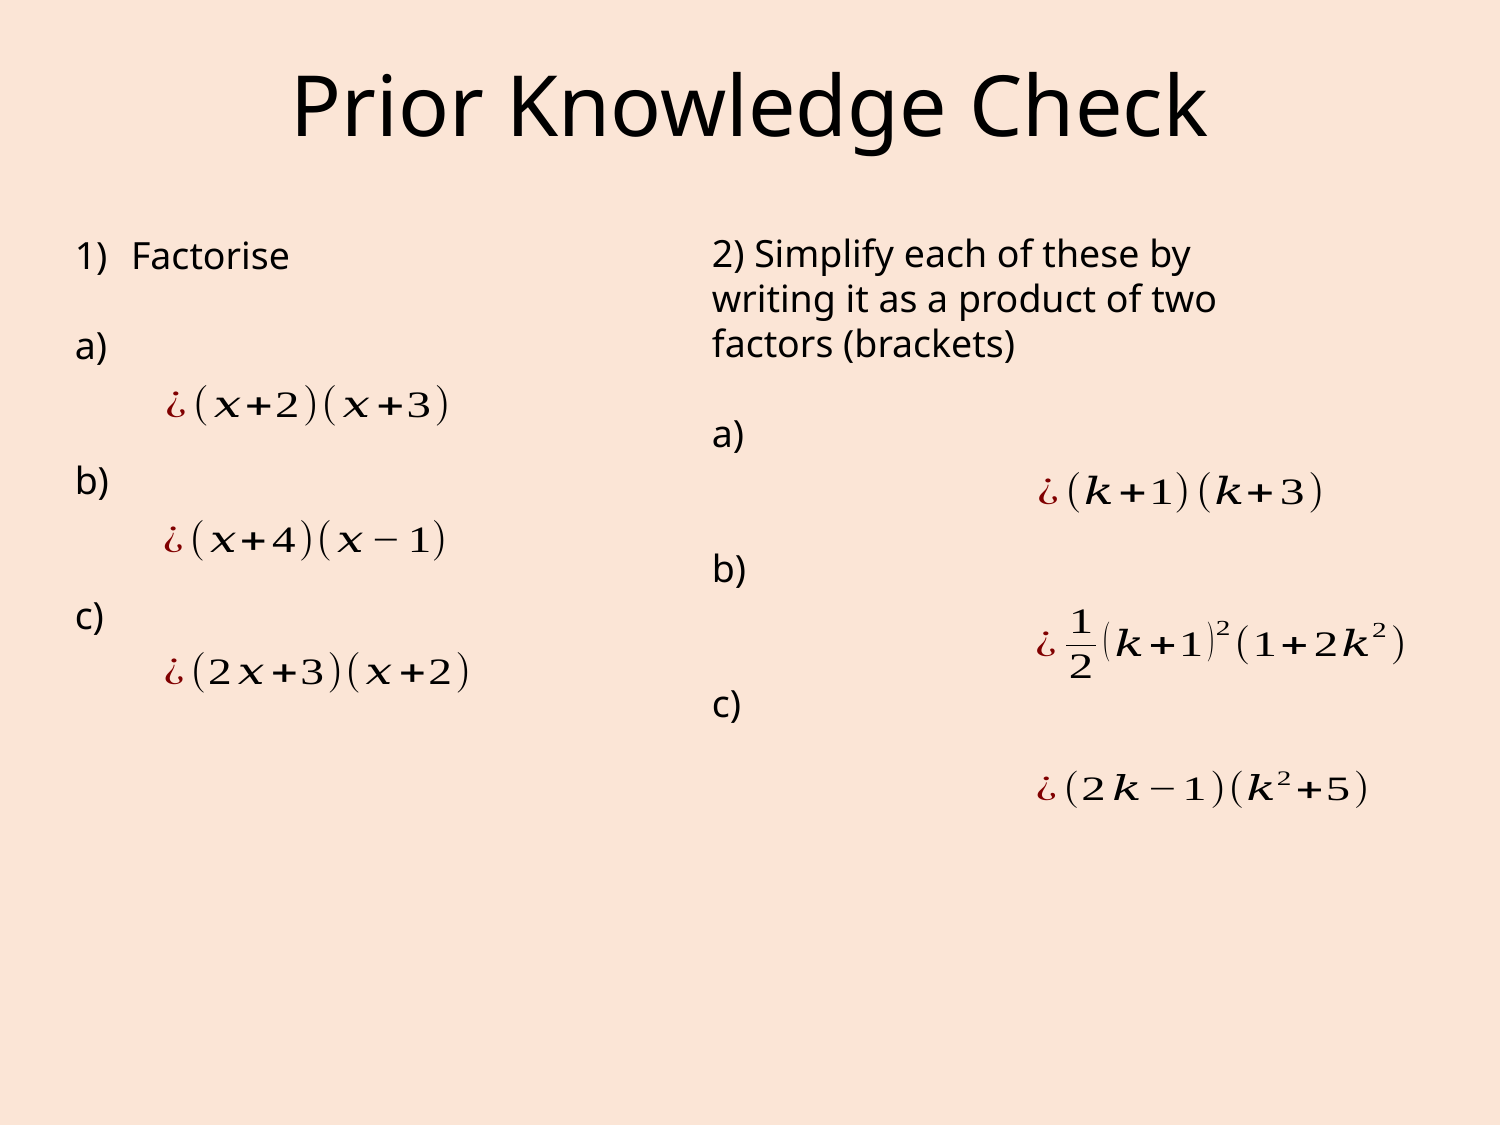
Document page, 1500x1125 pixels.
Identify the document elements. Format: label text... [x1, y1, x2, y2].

title Prior Knowledge Check [103, 0, 1397, 218]
